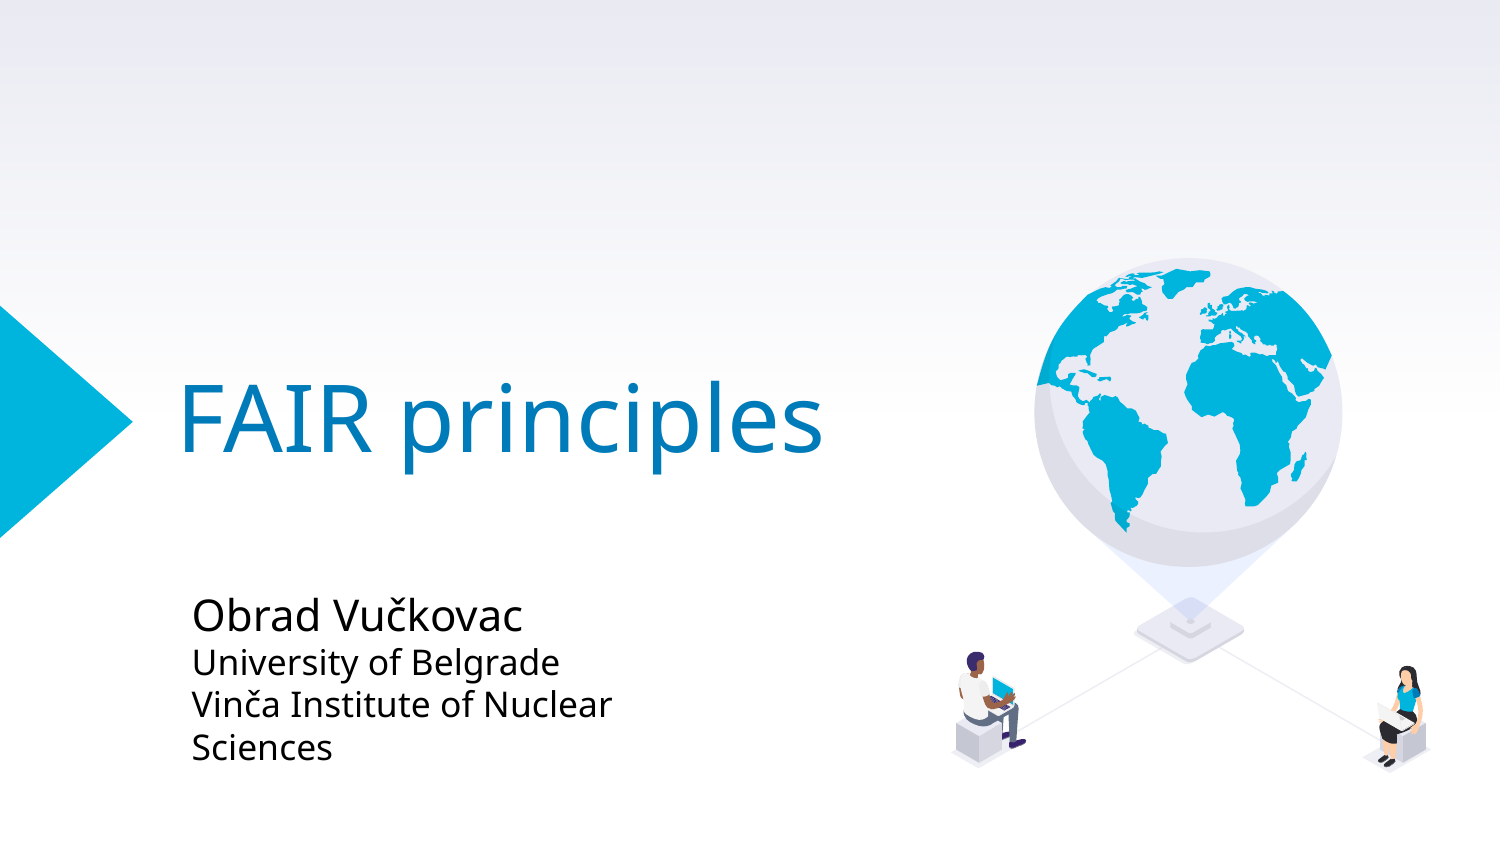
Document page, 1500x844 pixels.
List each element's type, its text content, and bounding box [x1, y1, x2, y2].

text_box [950, 257, 1432, 774]
text_box Obrad Vučkovac University of Belgrade Vinča Institute of Nuclear Sciences [176, 572, 773, 825]
title FAIR principles [176, 305, 945, 538]
